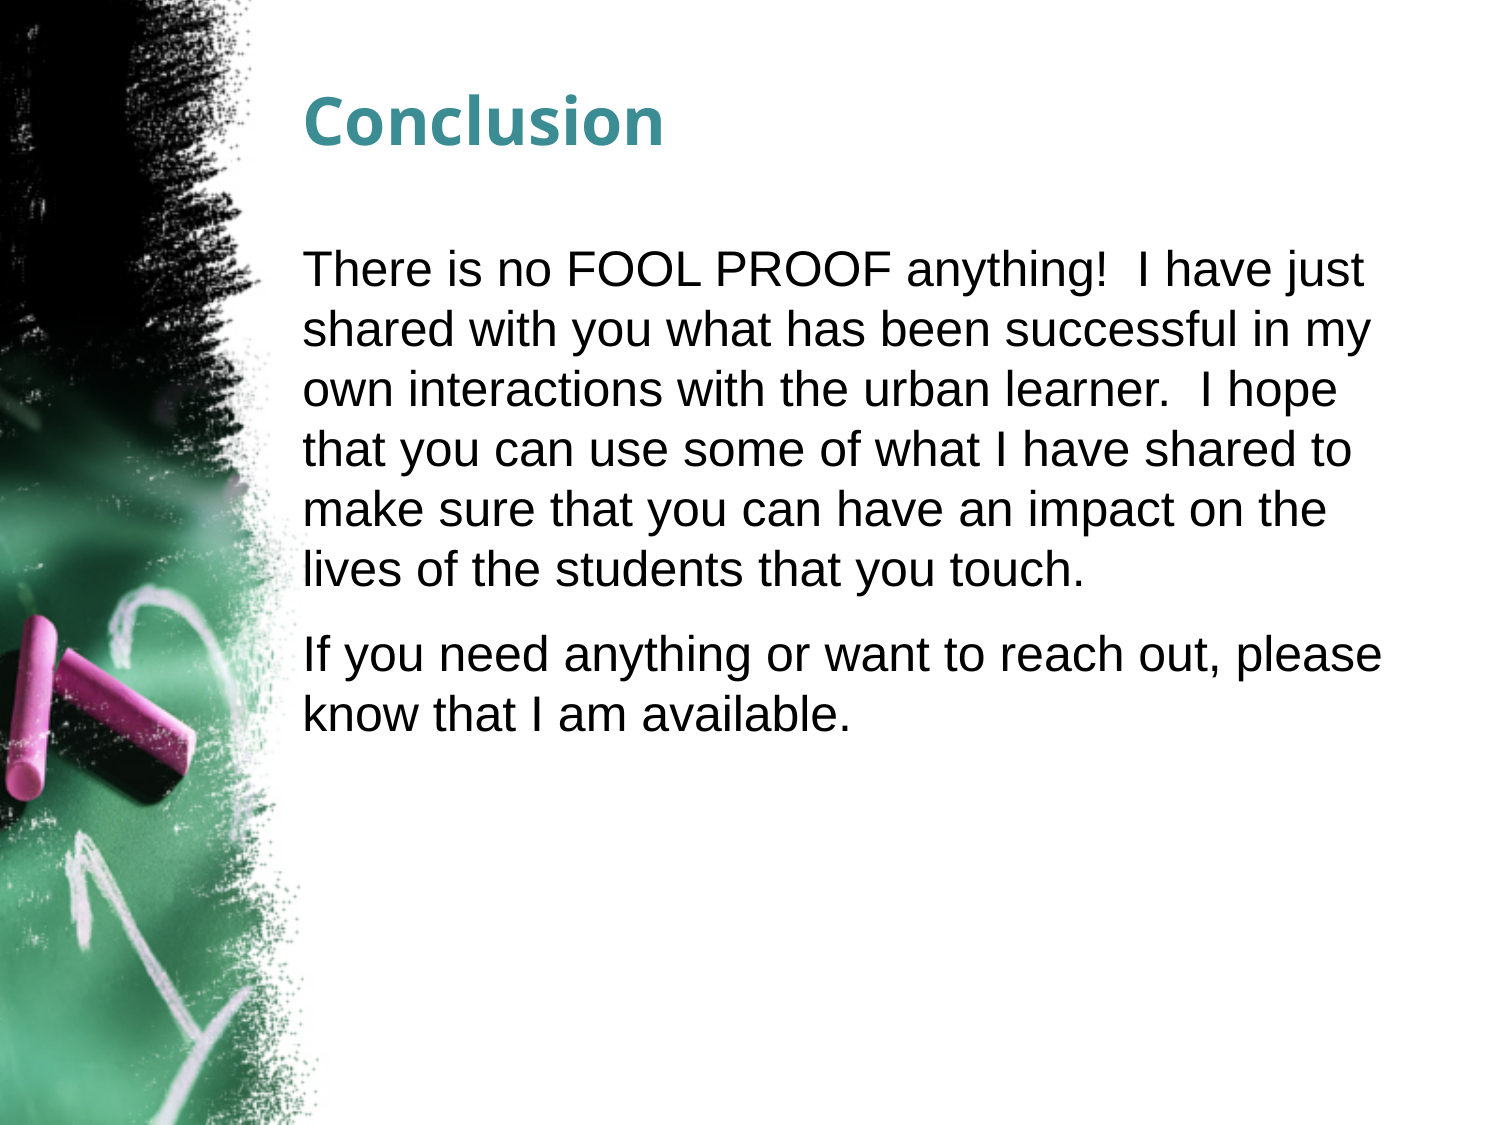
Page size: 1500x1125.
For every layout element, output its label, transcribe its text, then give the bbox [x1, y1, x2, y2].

title Conclusion [287, 50, 1438, 188]
picture [0, 0, 1500, 1125]
list There is no FOOL PROOF anything! I have just shared with you what has been successful in my own interactions with the urban learner. I hope that you can use some of what I have shared to make sure that you can have an impact on the lives of the students that you touch. If you need anything or want to reach out, please know that I am available. [287, 228, 1438, 979]
